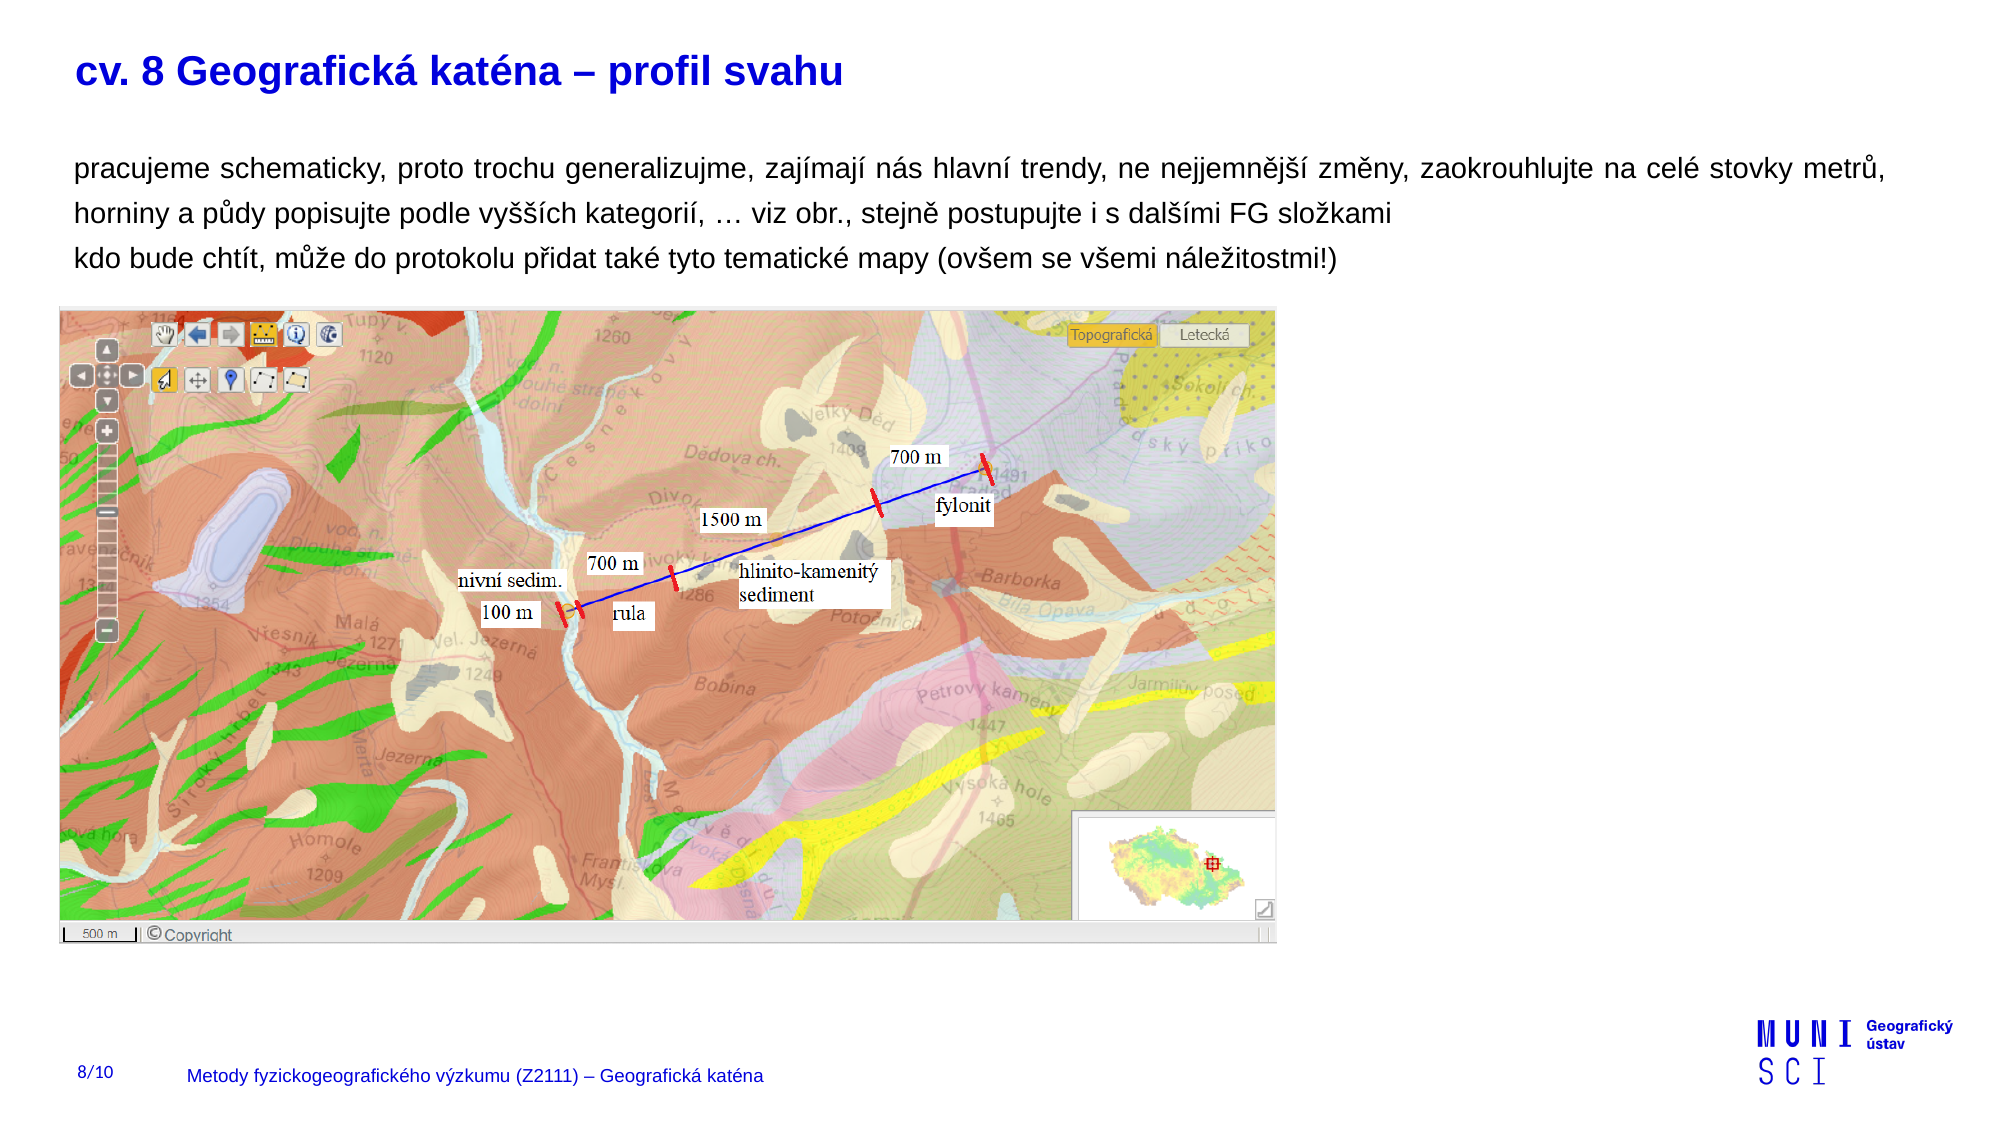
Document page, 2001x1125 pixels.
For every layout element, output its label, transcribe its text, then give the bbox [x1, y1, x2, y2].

picture [59, 305, 1278, 948]
text_box pracujeme schematicky, proto trochu generalizujme, zajímají nás hlavní trendy, ne nejjemnější změny, zaokrouhlujte na celé stovky metrů, horniny a půdy popisujte podle vyšších kategorií, … viz obr., stejně postupujte i s dalšími FG složkami kdo bude chtít, může do protokolu přidat také tyto tematické mapy (ovšem se všemi náležitostmi!) [59, 131, 1904, 328]
picture [1740, 1003, 1969, 1101]
text_box cv. 8 Geografická katéna – profil svahu [60, 36, 860, 102]
footer Metody fyzickogeografického výzkumu (Z2111) – Geografická katéna [171, 1042, 1101, 1103]
